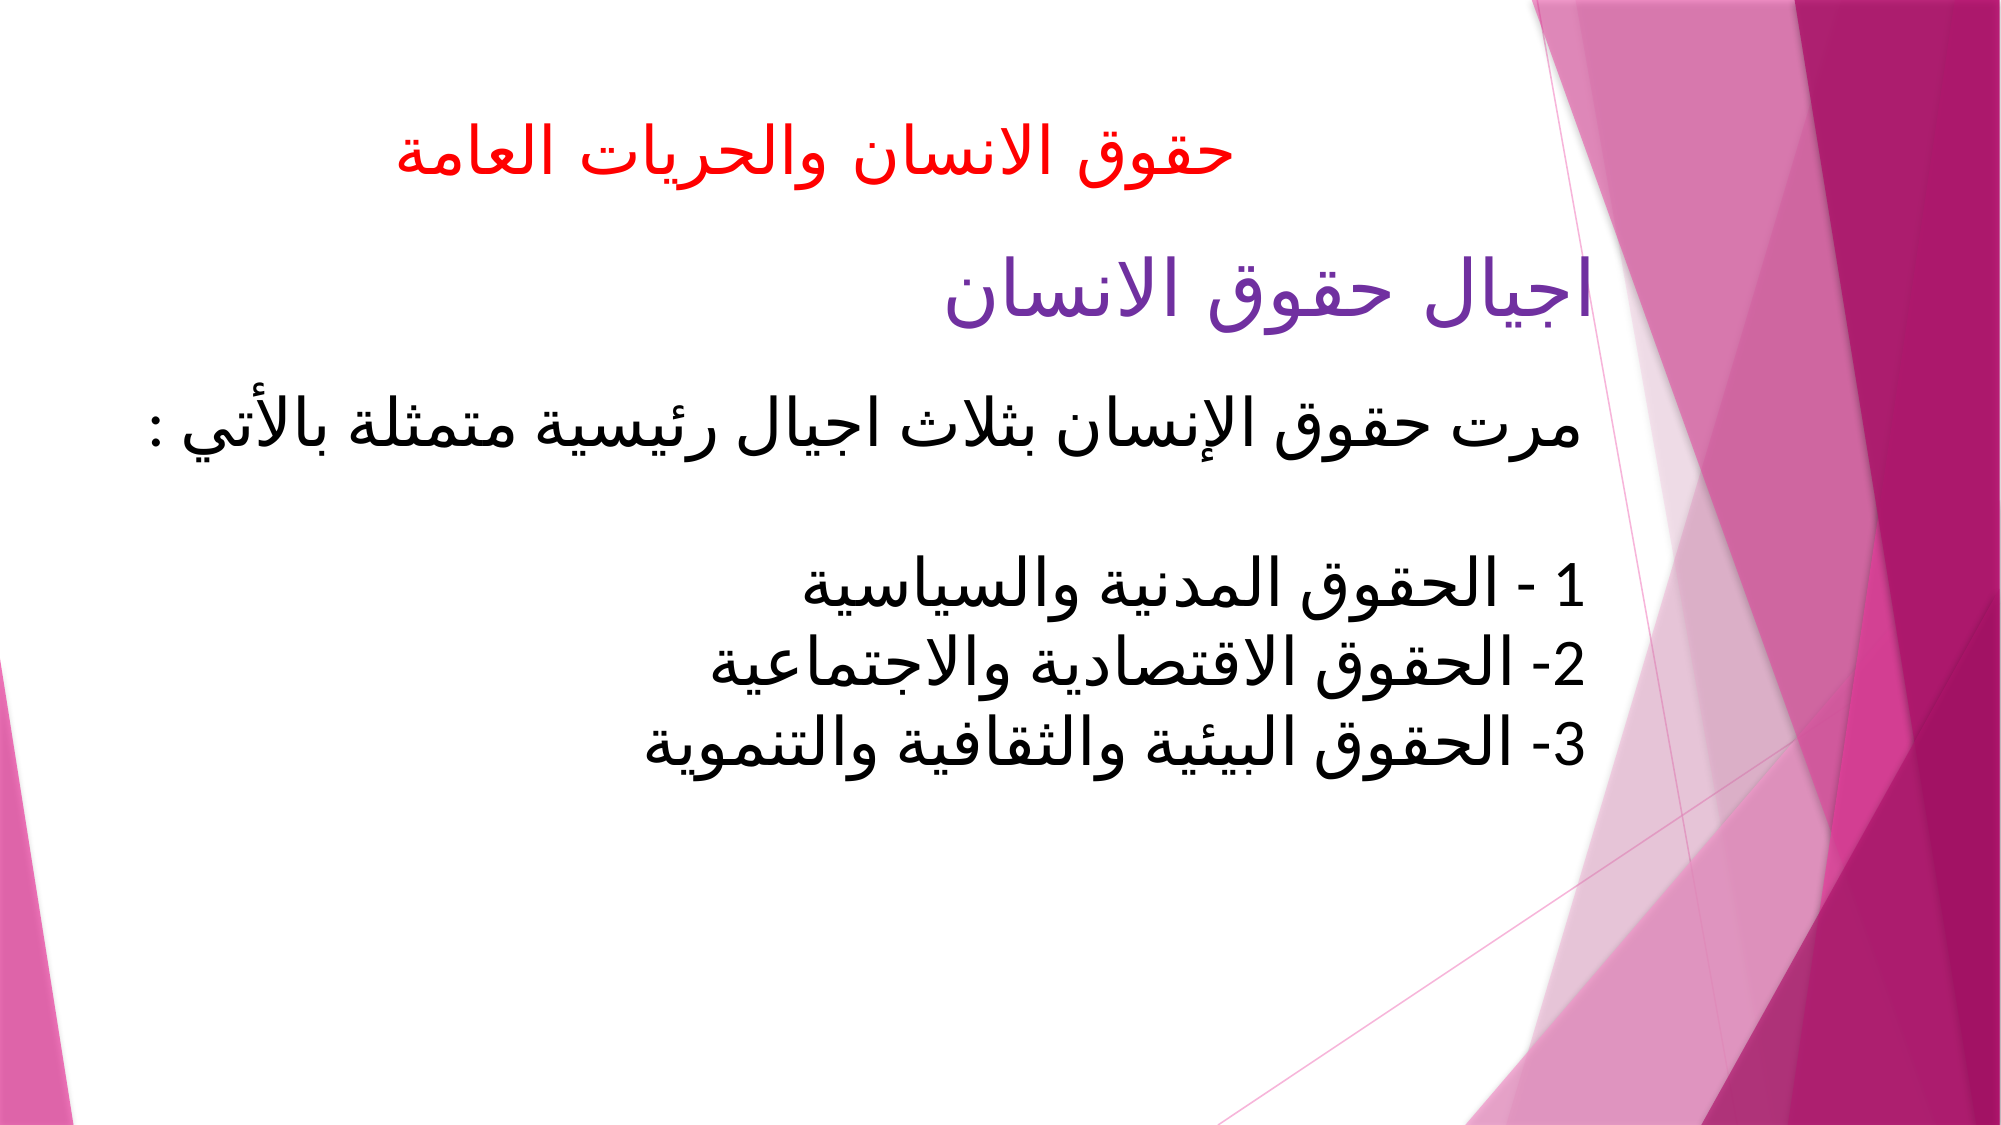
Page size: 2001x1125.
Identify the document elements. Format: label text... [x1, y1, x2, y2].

title حقوق الانسان والحريات العامة [111, 99, 1522, 210]
text_box اجيال حقوق الانسان [295, 230, 1612, 341]
text_box مرت حقوق الإنسان بثلاث اجيال رئيسية متمثلة بالأتي : 1 - الحقوق المدنية والسياسية 2- الحقوق الاقتصادية والاجتماعية 3- الحقوق البيئية والثقافية والتنموية [55, 371, 1601, 1036]
